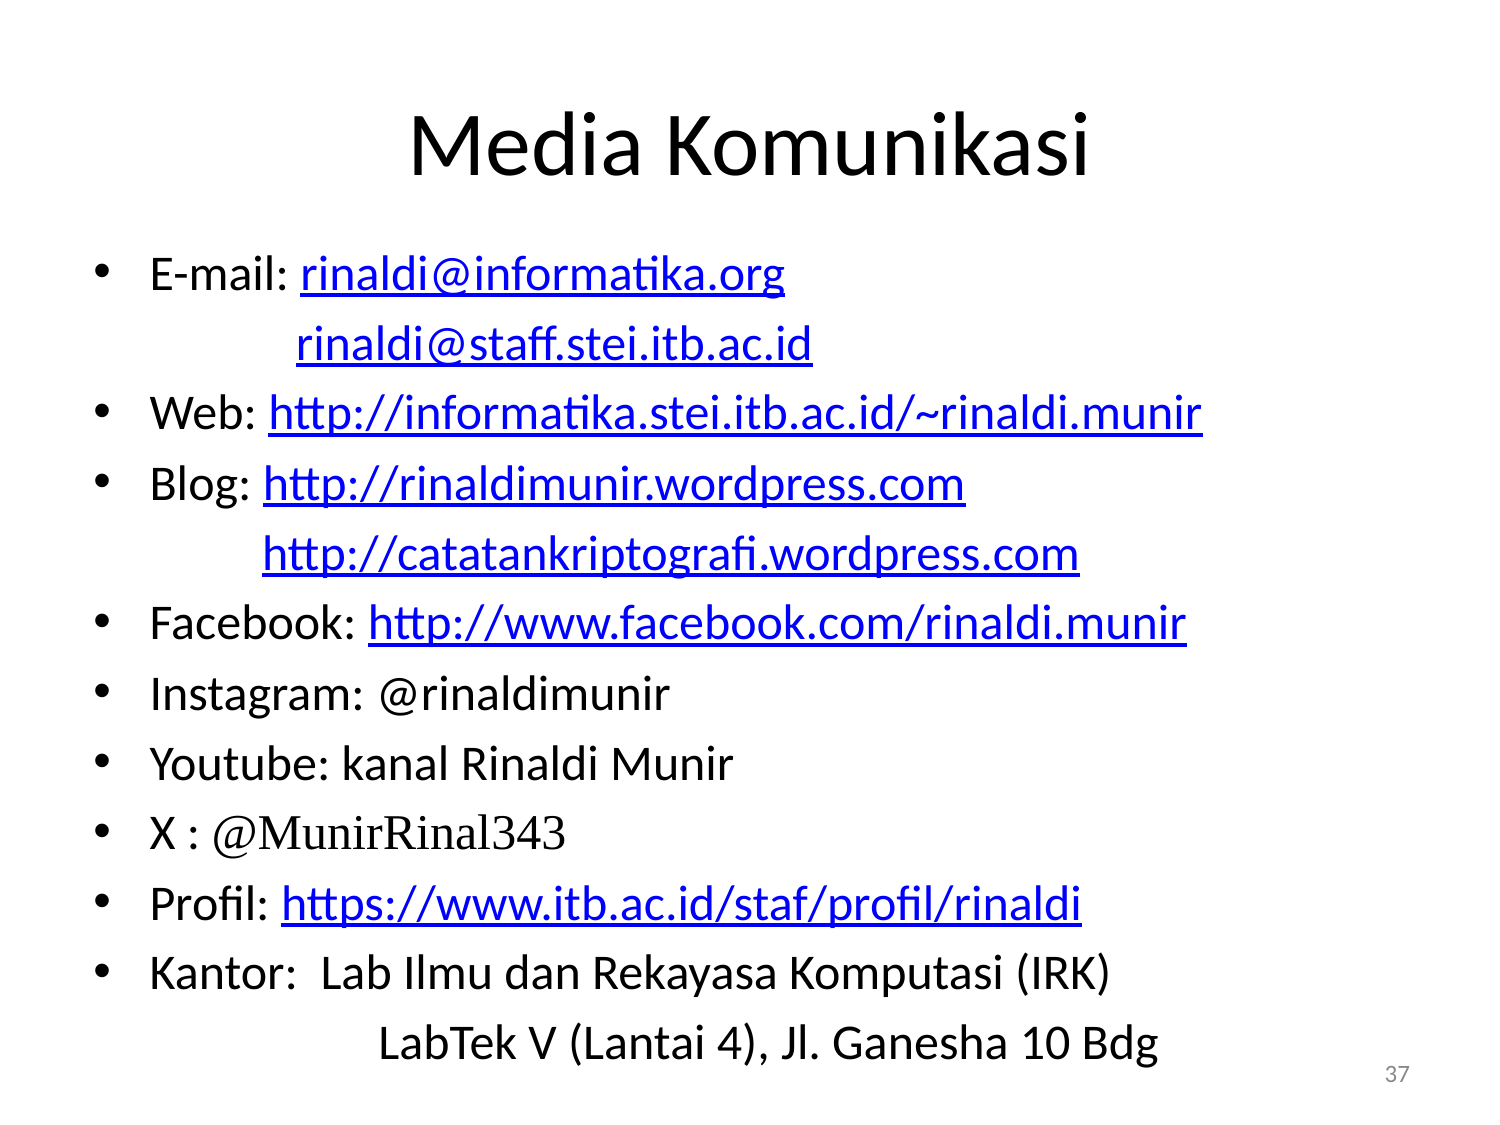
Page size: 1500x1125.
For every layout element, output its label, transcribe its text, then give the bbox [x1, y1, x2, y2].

slide_number 37 [1074, 1042, 1425, 1103]
list E-mail: rinaldi@informatika.org rinaldi@staff.stei.itb.ac.id Web: http://informatika.stei.itb.ac.id/~rinaldi.munir Blog: http://rinaldimunir.wordpress.com http://catatankriptografi.wordpress.com Facebook: http://www.facebook.com/rinaldi.munir Instagram: @rinaldimunir Youtube: kanal Rinaldi Munir X : @MunirRinal343 Profil: https://www.itb.ac.id/staf/profil/rinaldi Kantor: Lab Ilmu dan Rekayasa Komputasi (IRK) LabTek V (Lantai 4), Jl. Ganesha 10 Bdg [78, 232, 1466, 1050]
title Media Komunikasi [75, 45, 1425, 233]
